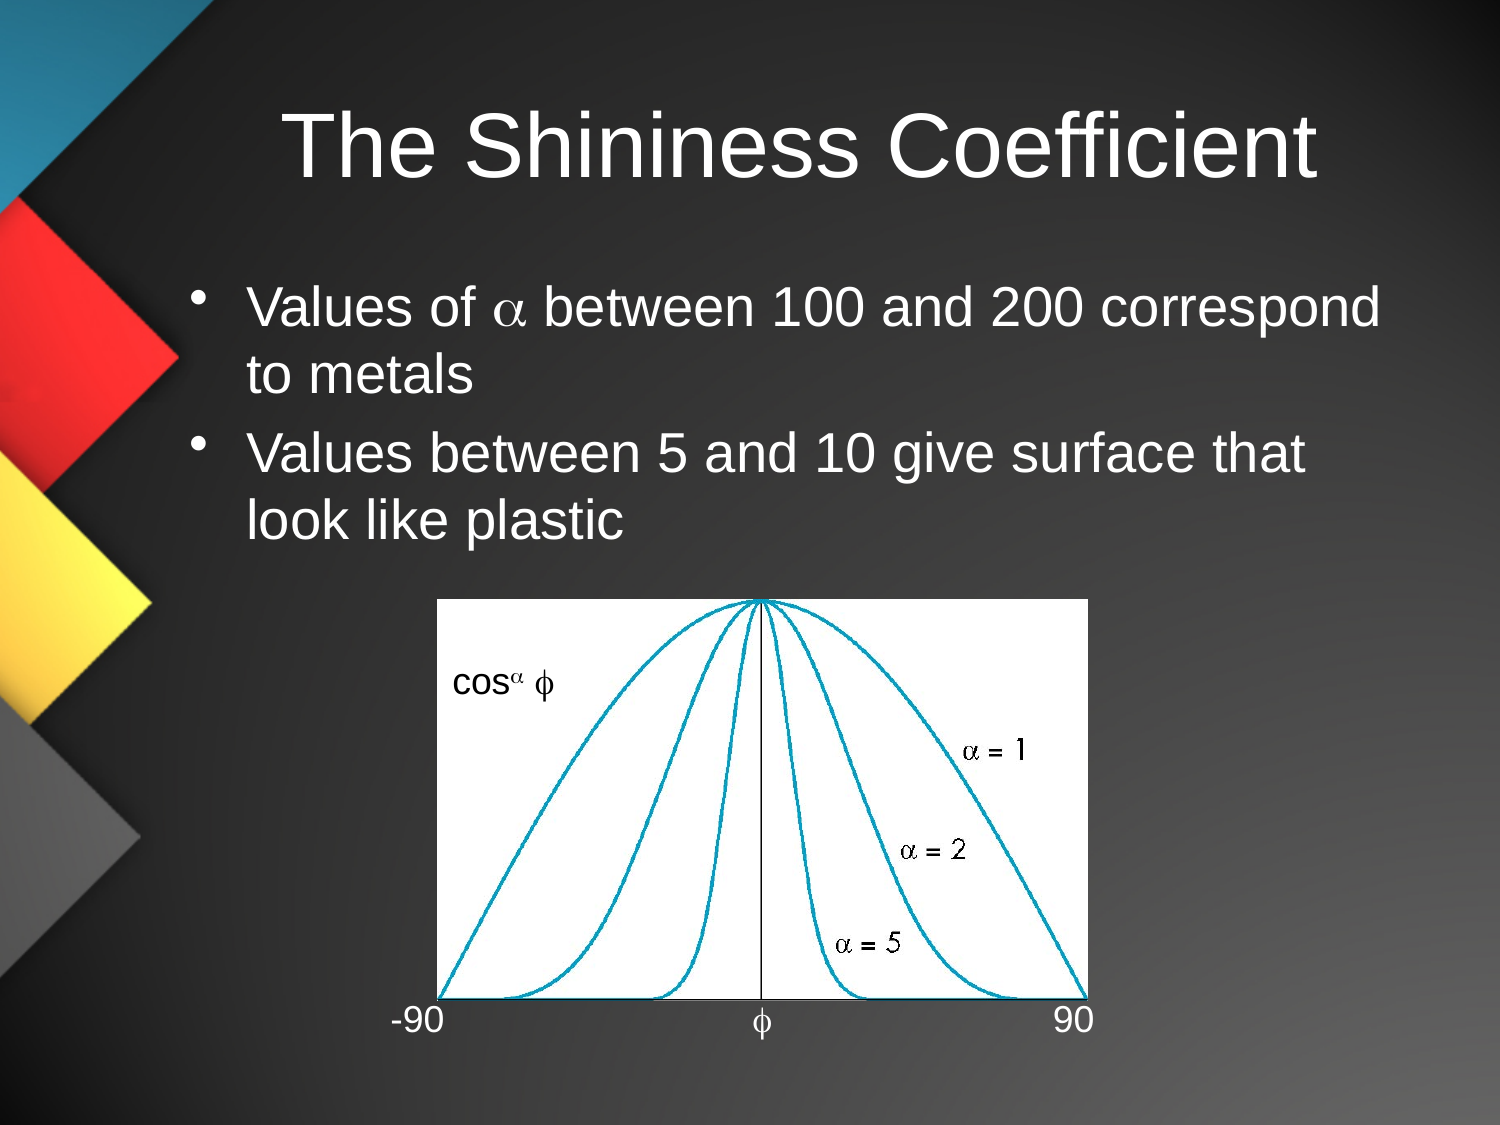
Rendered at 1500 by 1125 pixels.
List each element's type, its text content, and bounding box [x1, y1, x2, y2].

text_box 90 [1038, 987, 1110, 1048]
text_box -90 [375, 987, 460, 1048]
picture [0, 0, 1500, 1125]
list Values of a between 100 and 200 correspond to metals Values between 5 and 10 give surface that look like plastic [174, 262, 1426, 1006]
text_box f [737, 1010, 787, 1048]
title The Shininess Coefficient [174, 44, 1426, 238]
